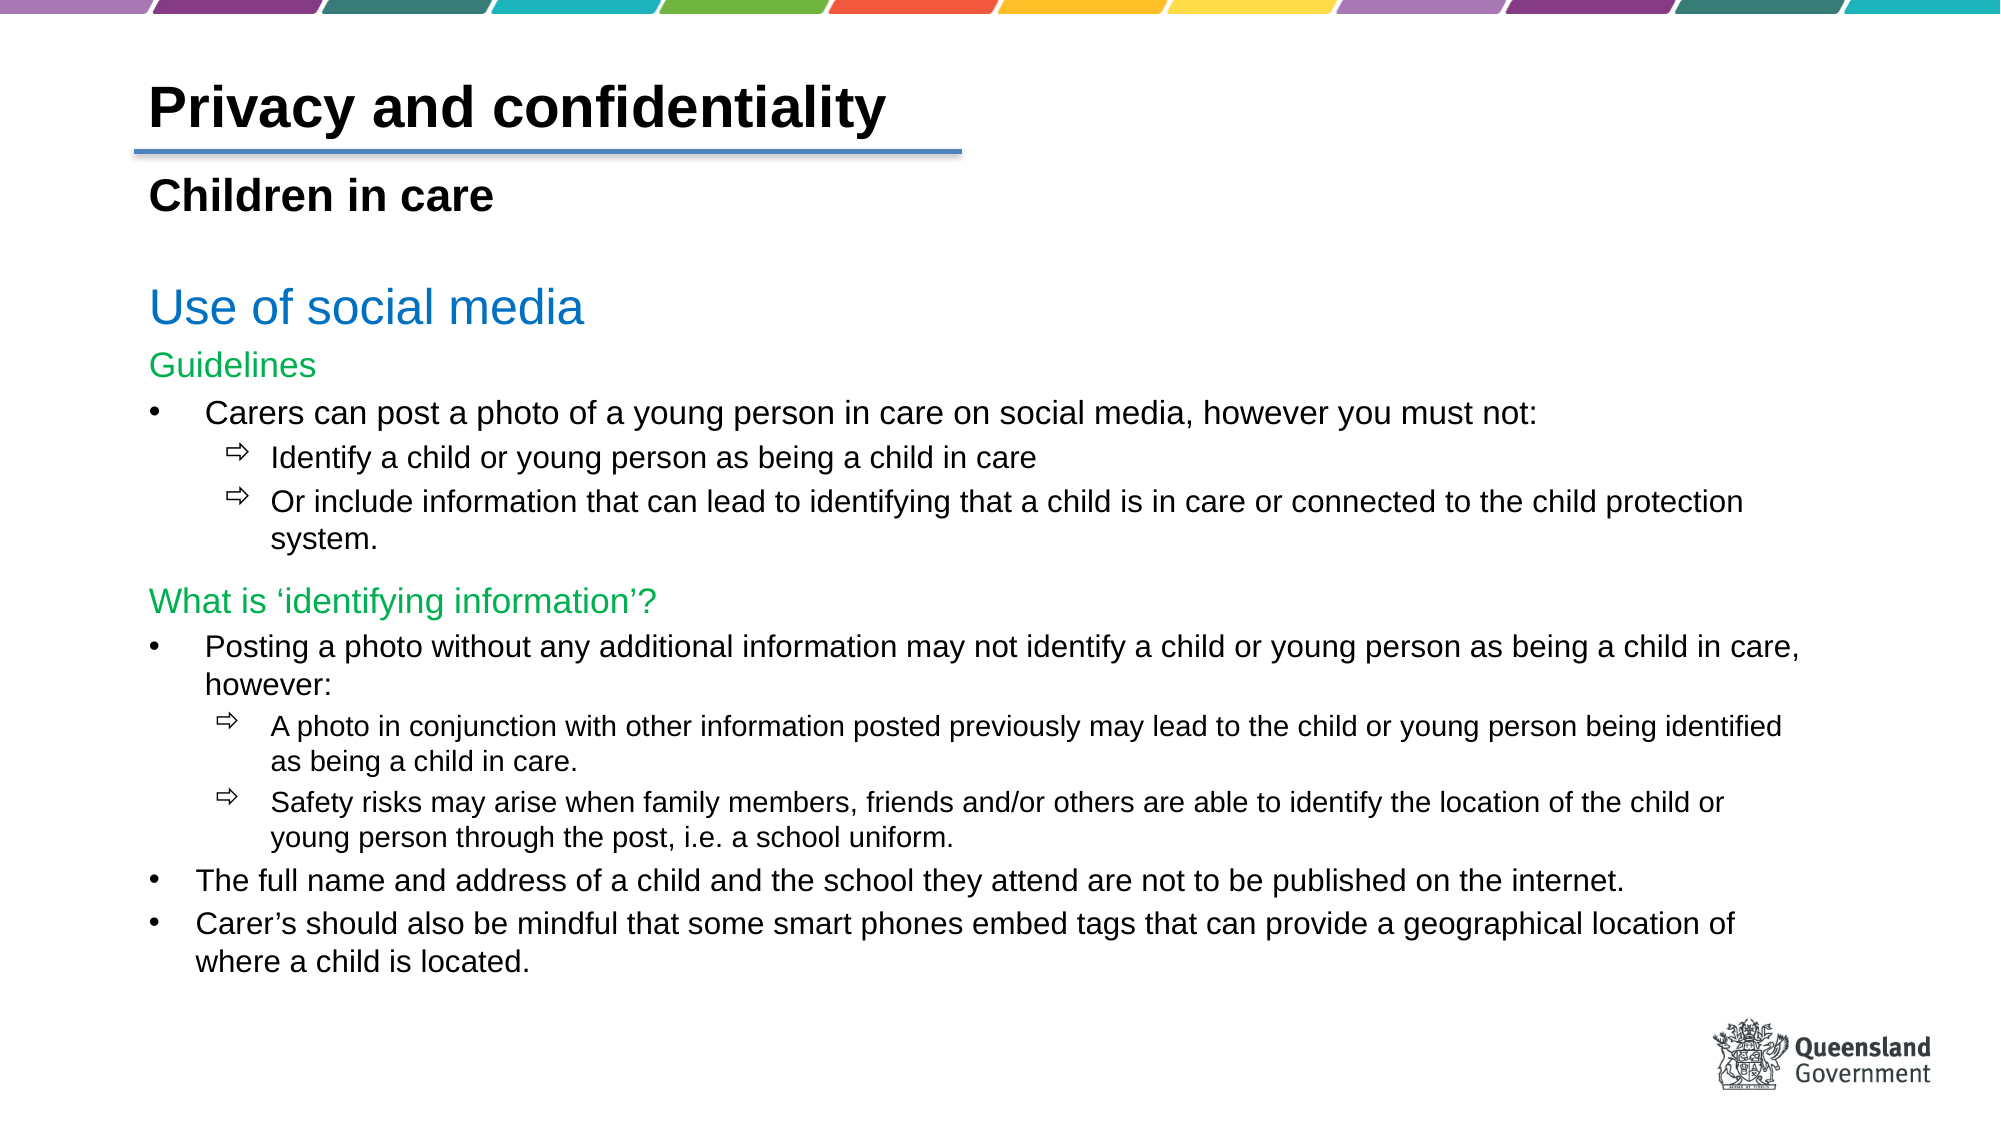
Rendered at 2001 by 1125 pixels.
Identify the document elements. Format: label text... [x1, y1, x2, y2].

list Use of social media Guidelines Carers can post a photo of a young person in care on social media, however you must not: Identify a child or young person as being a child in care Or include information that can lead to identifying that a child is in care or connected to the child protection system. What is ‘identifying information’? Posting a photo without any additional information may not identify a child or young person as being a child in care, however: A photo in conjunction with other information posted previously may lead to the child or young person being identified as being a child in care. Safety risks may arise when family members, friends and/or others are able to identify the location of the child or young person through the post, i.e. a school uniform. The full name and address of a child and the school they attend are not to be published on the internet. Carer’s should also be mindful that some smart phones embed tags that can provide a geographical location of where a child is located. [133, 267, 1827, 1021]
picture [0, 0, 2001, 1125]
title Privacy and confidentiality [133, 57, 932, 151]
text_box Children in care [133, 158, 717, 229]
